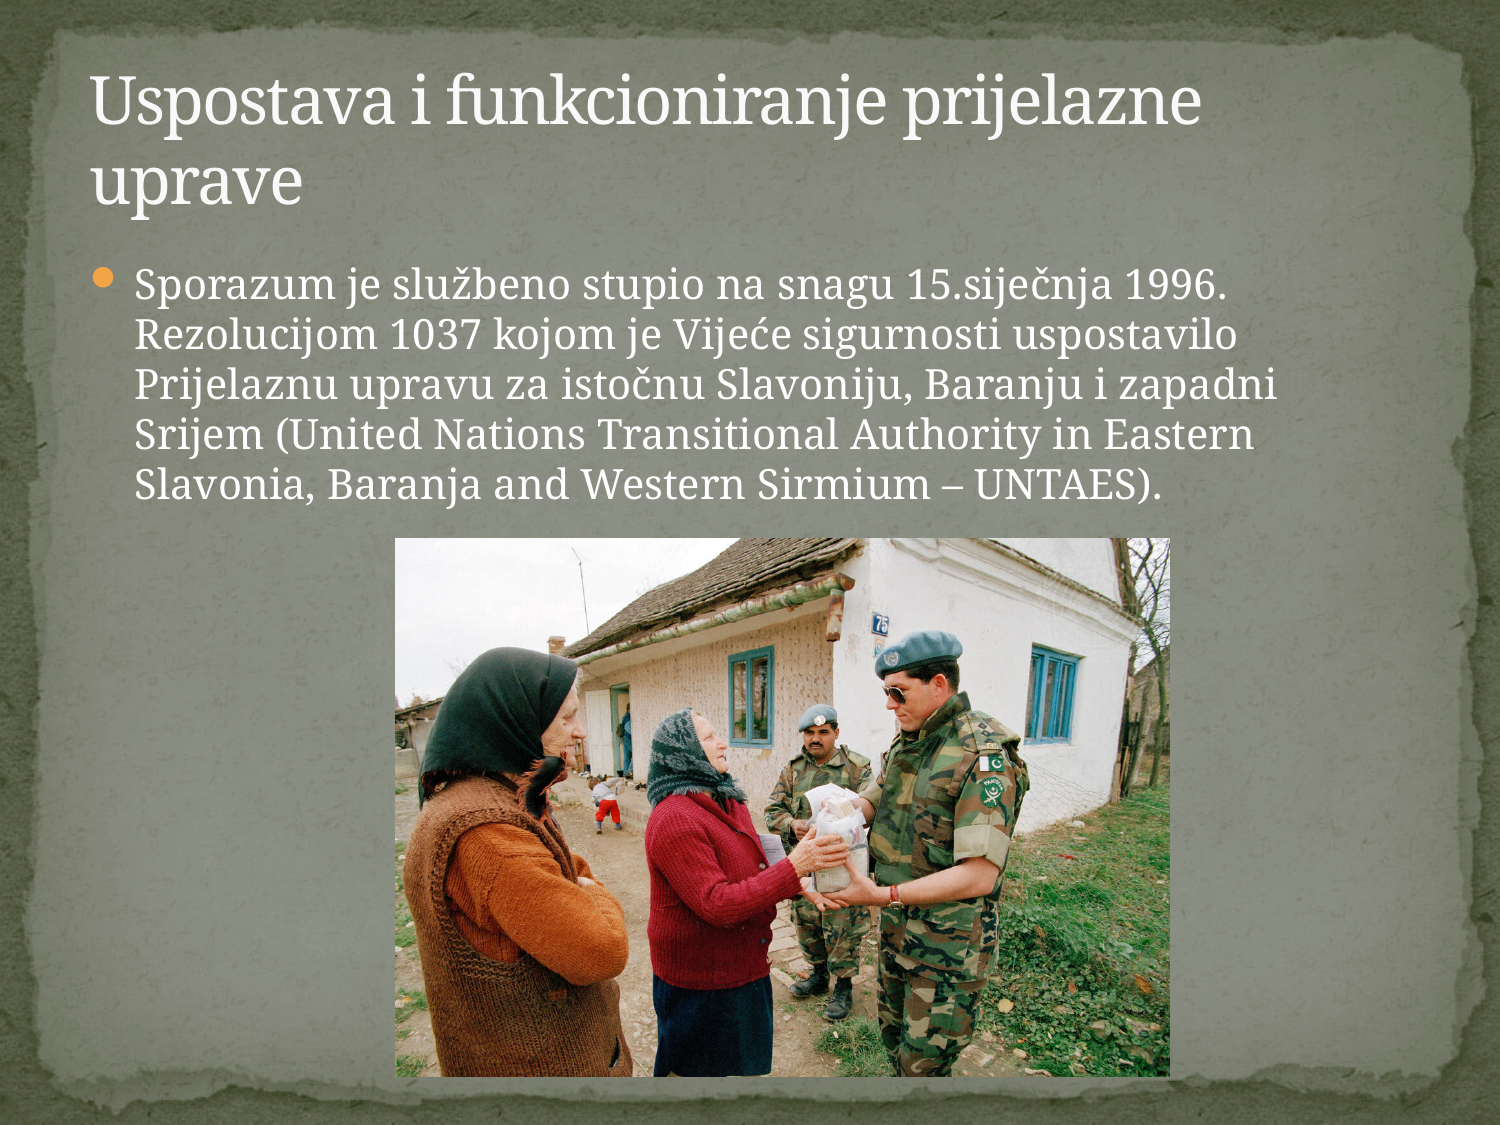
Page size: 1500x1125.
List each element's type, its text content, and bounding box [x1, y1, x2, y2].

title Uspostava i funkcioniranje prijelazne uprave [74, 24, 1425, 225]
picture [395, 538, 1170, 1077]
list Sporazum je službeno stupio na snagu 15.siječnja 1996. Rezolucijom 1037 kojom je Vijeće sigurnosti uspostavilo Prijelaznu upravu za istočnu Slavoniju, Baranju i zapadni Srijem (United Nations Transitional Authority in Eastern Slavonia, Baranja and Western Sirmium – UNTAES). [75, 249, 1425, 1000]
